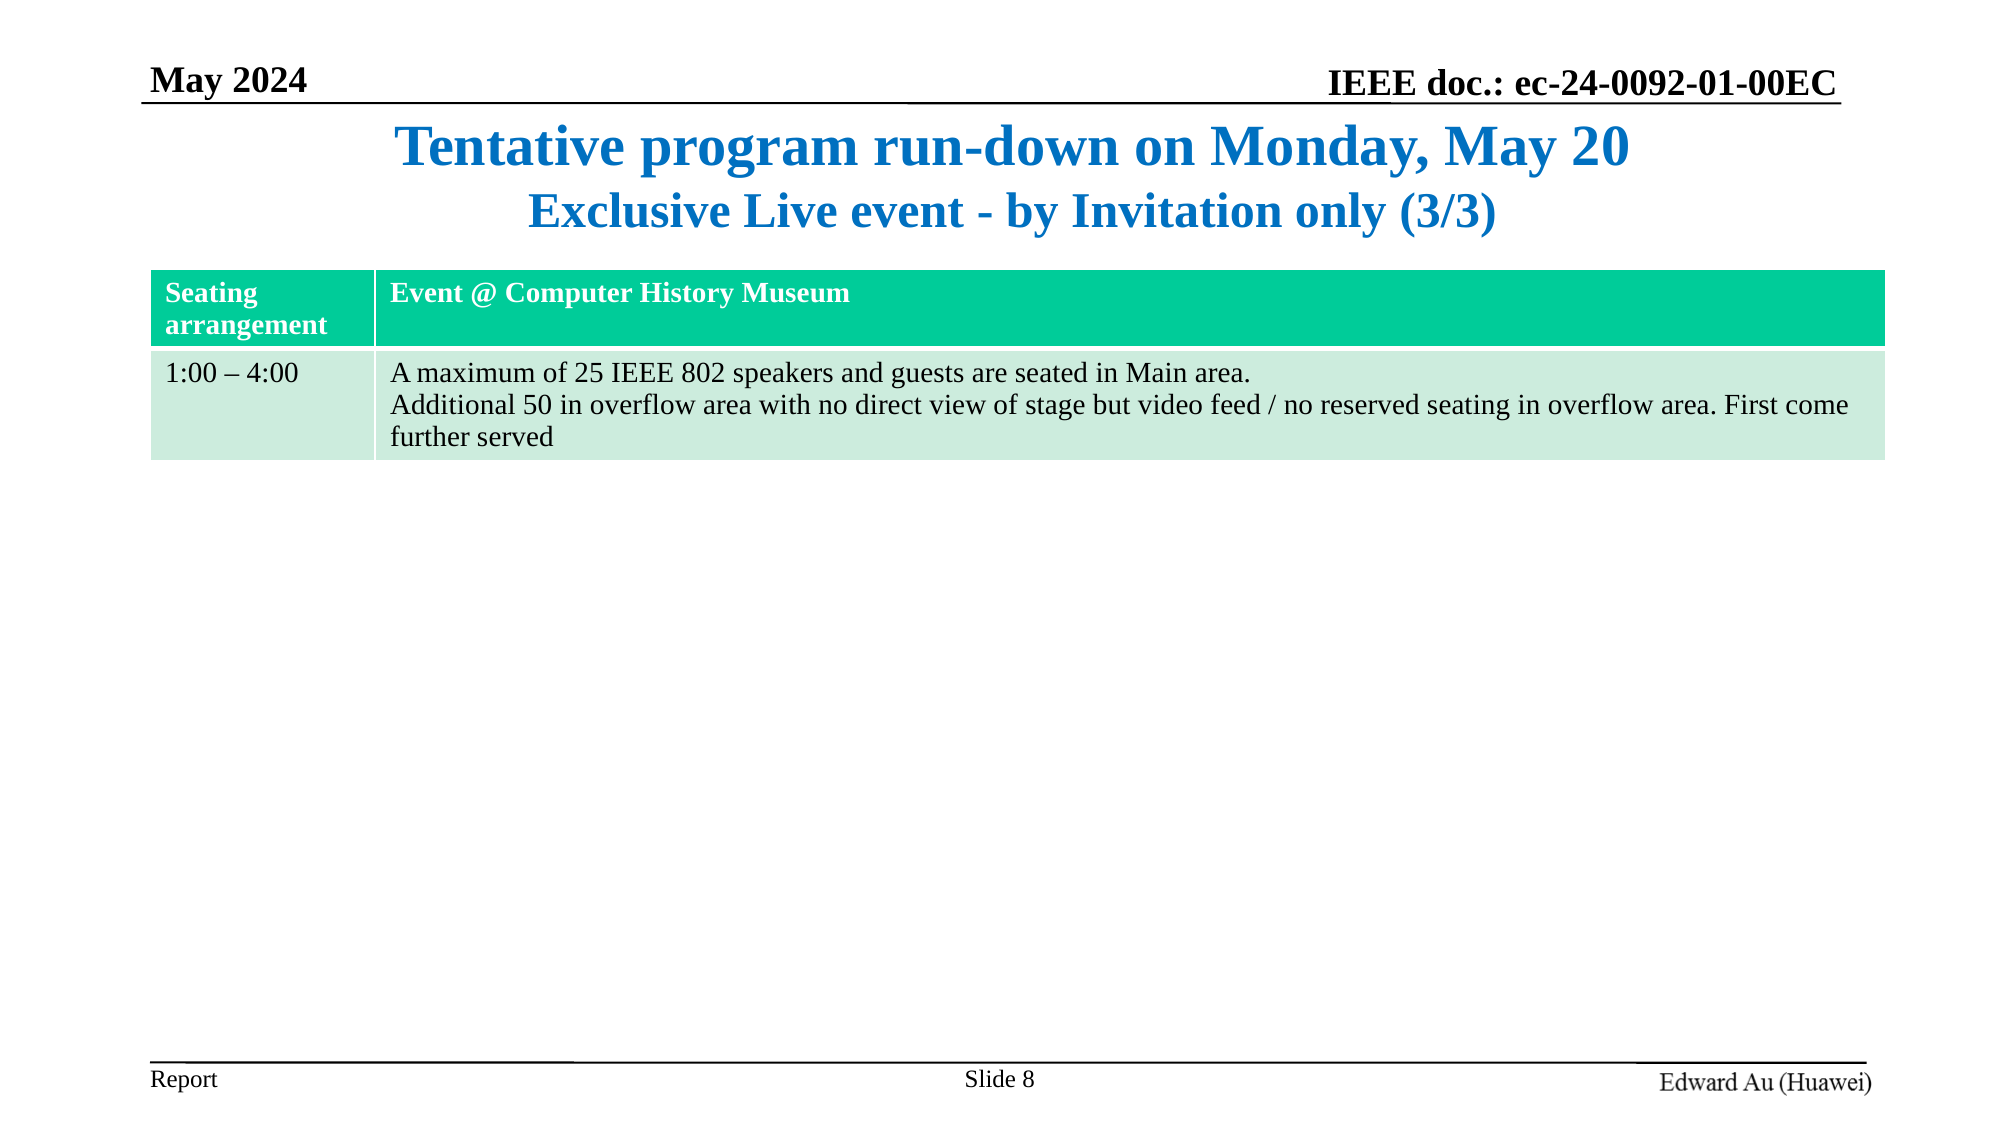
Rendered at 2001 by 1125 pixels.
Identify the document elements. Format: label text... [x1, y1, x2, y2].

table_header Event @ Computer History Museum [376, 270, 1885, 346]
table_header Seating arrangement [151, 270, 374, 346]
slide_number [149, 54, 651, 101]
title Tentative program run-down on Monday, May 20 Exclusive Live event - by Invitation only (3/3) [162, 99, 1864, 246]
picture [1174, 1058, 1887, 1113]
table_cell 1:00 – 4:00 [151, 351, 374, 460]
slide_number Slide 8 [933, 1061, 1067, 1123]
table_cell A maximum of 25 IEEE 802 speakers and guests are seated in Main area. Additional 50 in overflow area with no direct view of stage but video feed / no reserved seating in overflow area. First come further served [376, 351, 1885, 460]
